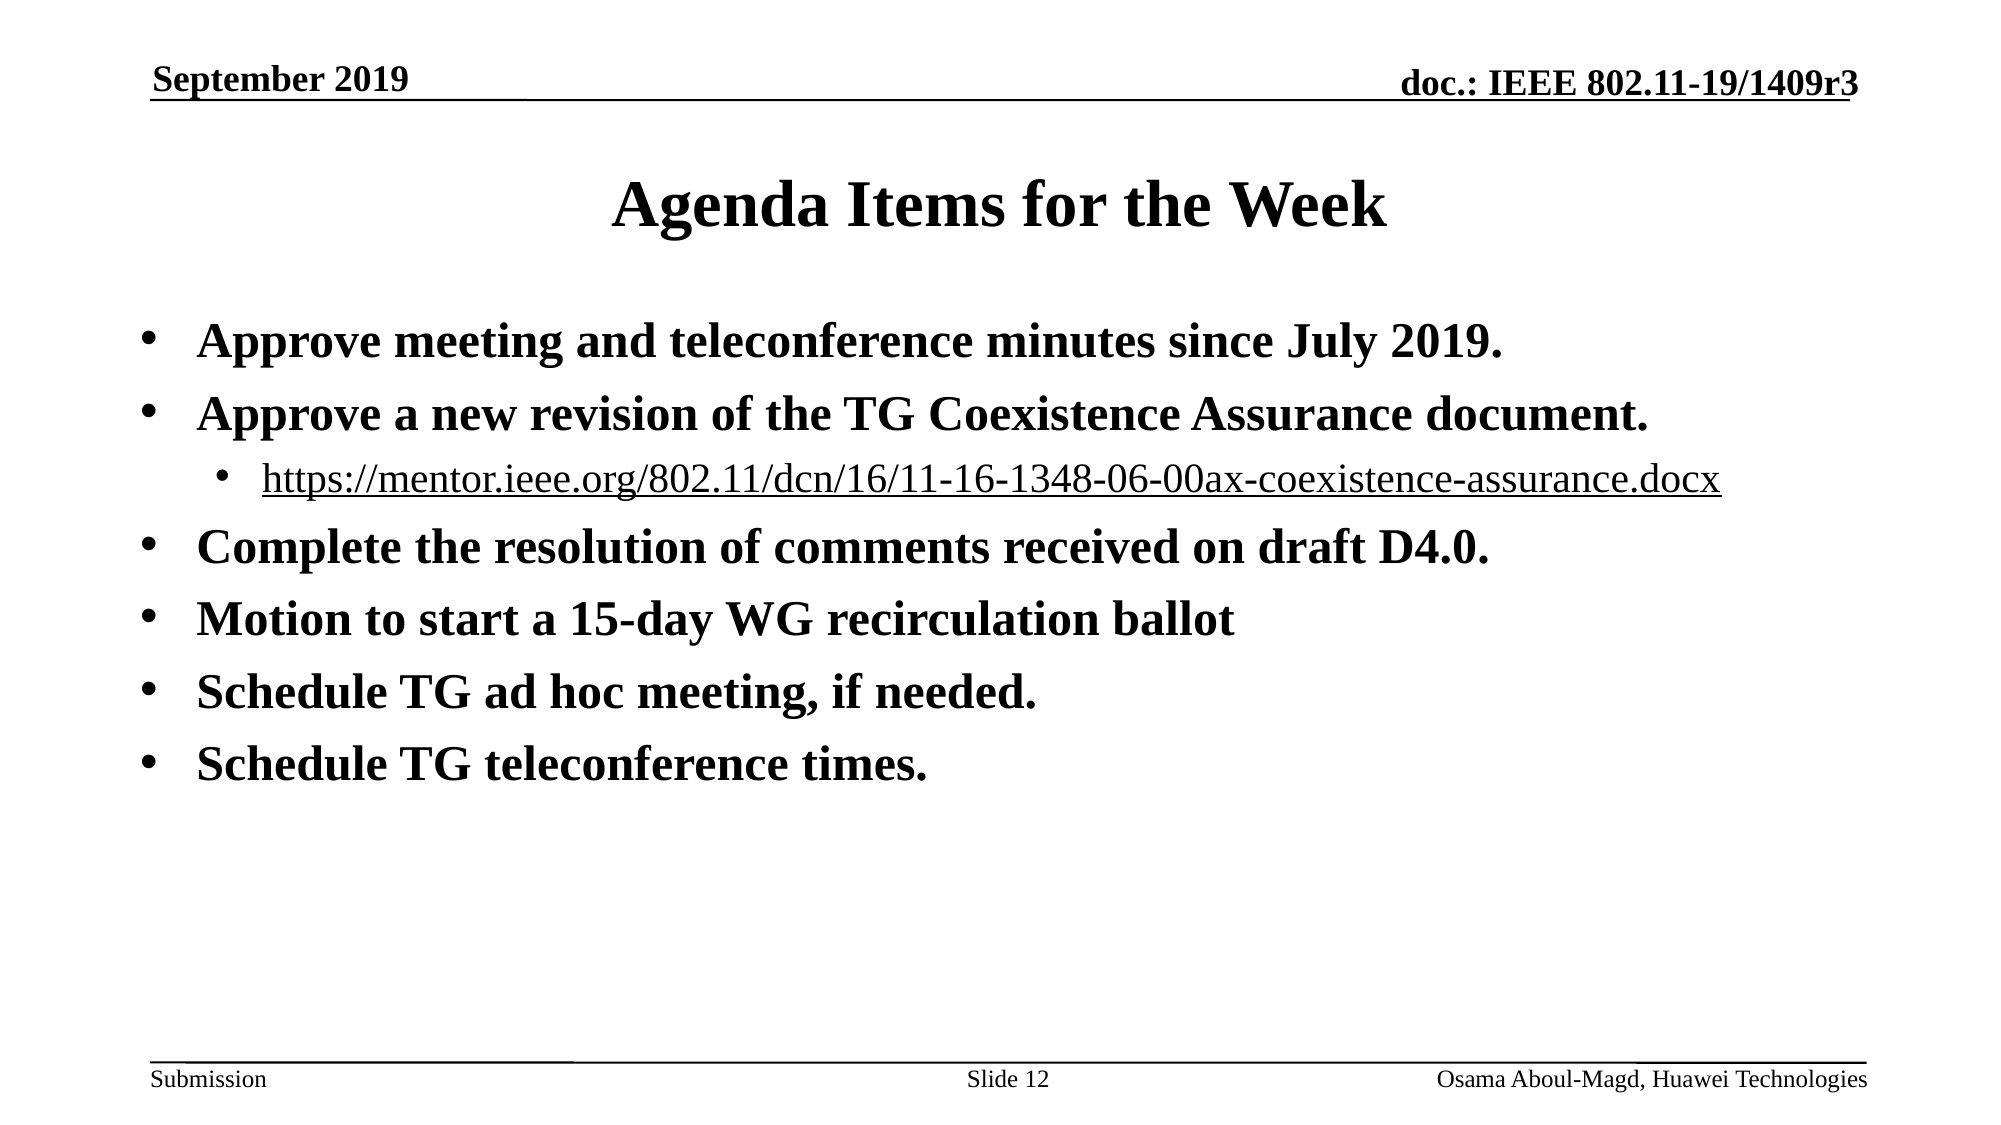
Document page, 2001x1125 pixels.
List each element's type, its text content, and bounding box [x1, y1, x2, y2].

footer Osama Aboul-Magd, Huawei Technologies [1171, 1061, 1869, 1093]
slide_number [152, 54, 563, 100]
slide_number Slide 12 [950, 1061, 1067, 1123]
title Agenda Items for the Week [149, 112, 1850, 288]
list Approve meeting and teleconference minutes since July 2019. Approve a new revision of the TG Coexistence Assurance document. https://mentor.ieee.org/802.11/dcn/16/11-16-1348-06-00ax-coexistence-assurance.docx Complete the resolution of comments received on draft D4.0. Motion to start a 15-day WG recirculation ballot Schedule TG ad hoc meeting, if needed. Schedule TG teleconference times. [124, 299, 1850, 976]
